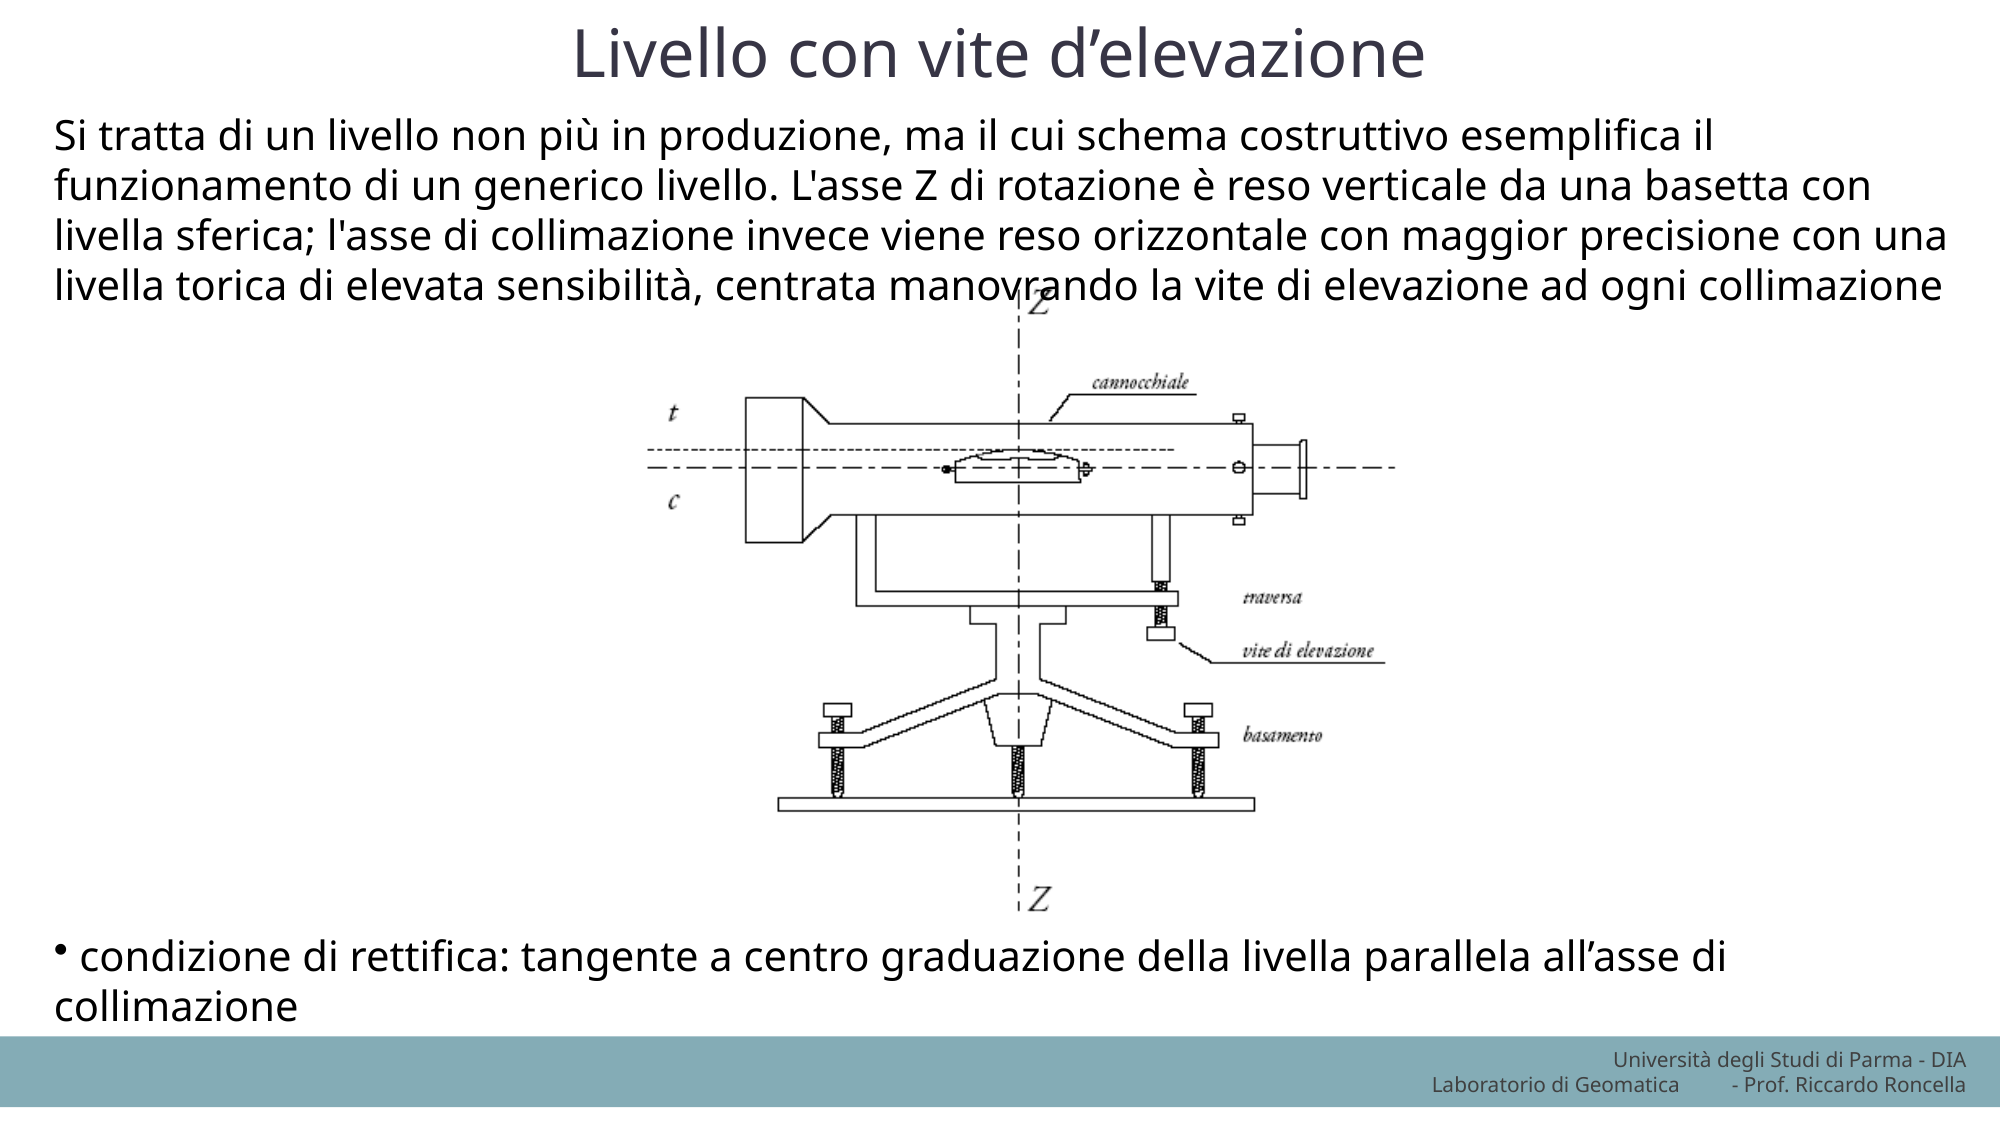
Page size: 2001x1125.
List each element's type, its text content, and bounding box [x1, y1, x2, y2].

picture [513, 285, 1509, 923]
text_box condizione di rettifica: tangente a centro graduazione della livella parallela all’asse di collimazione [39, 922, 1977, 1038]
text_box Livello con vite d’elevazione [362, 7, 1638, 95]
text_box Si tratta di un livello non più in produzione, ma il cui schema costruttivo esemplifica il funzionamento di un generico livello. L'asse Z di rotazione è reso verticale da una basetta con livella sferica; l'asse di collimazione invece viene reso orizzontale con maggior precisione con una livella torica di elevata sensibilità, centrata manovrando la vite di elevazione ad ogni collimazione [39, 101, 1977, 317]
